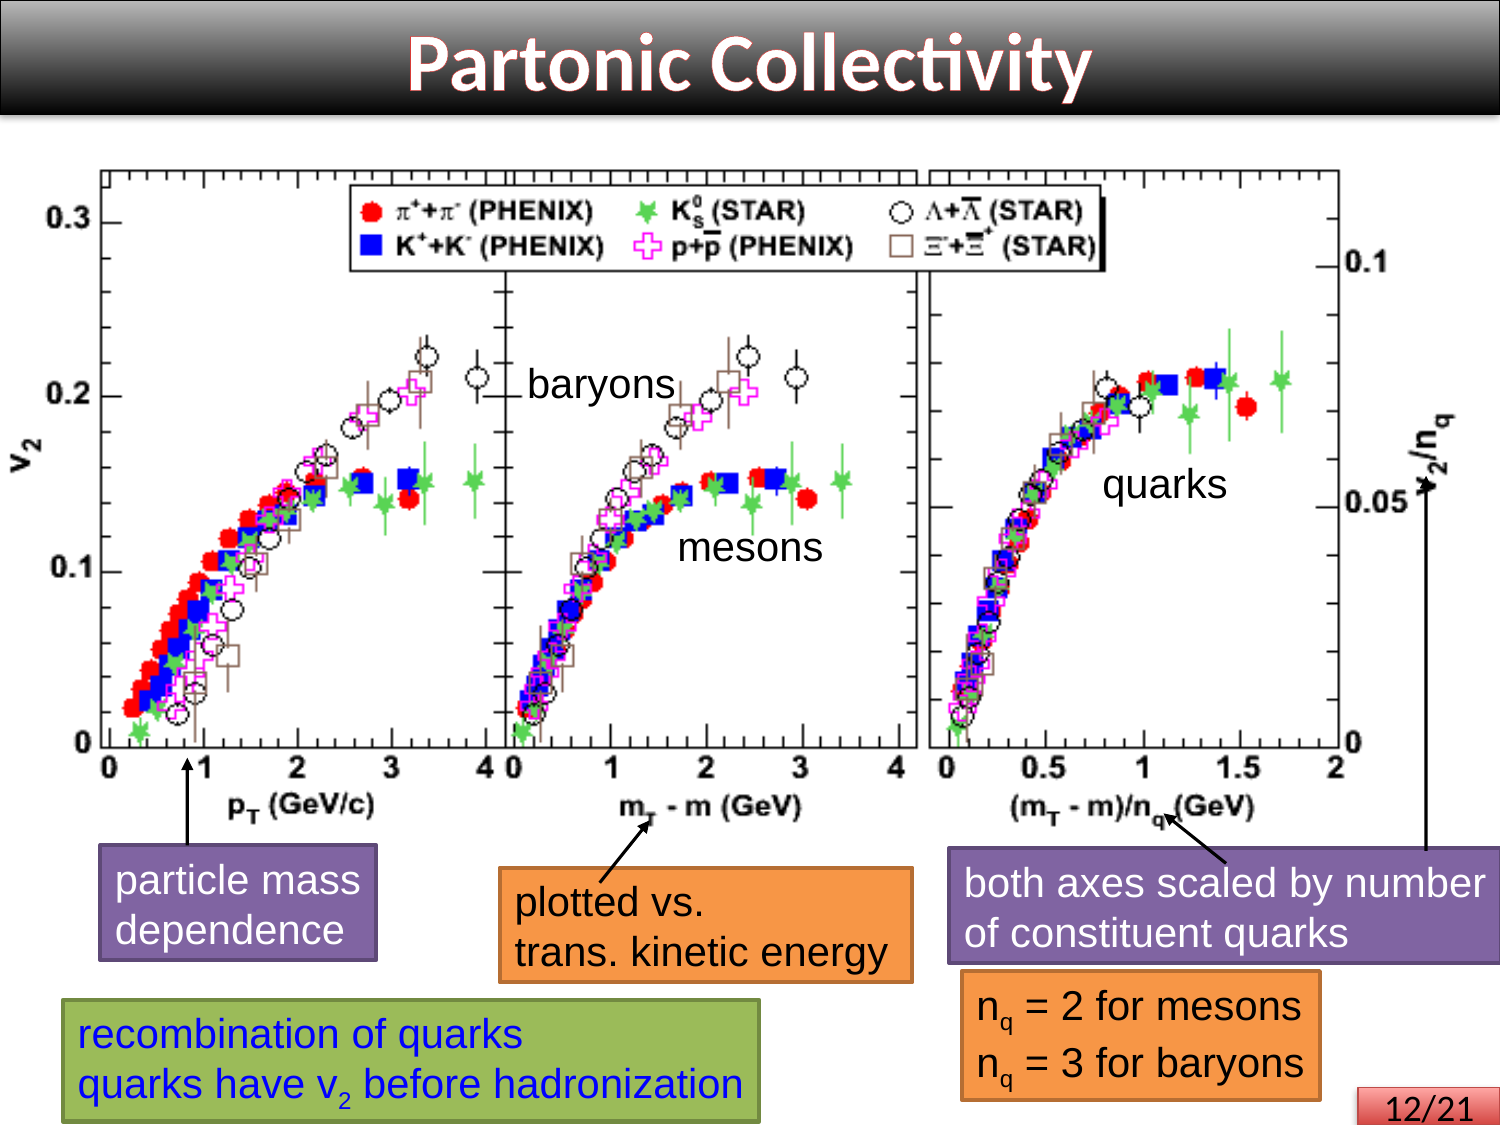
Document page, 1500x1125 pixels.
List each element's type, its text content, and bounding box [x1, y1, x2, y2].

text_box Partonic Collectivity [0, 0, 1500, 115]
text_box recombination of quarks quarks have v2 before hadronization [61, 998, 761, 1124]
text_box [499, 820, 913, 987]
text_box particle mass dependence [98, 864, 378, 962]
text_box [949, 475, 1500, 1088]
text_box 12/21 [1357, 1095, 1500, 1125]
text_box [0, 165, 1469, 856]
